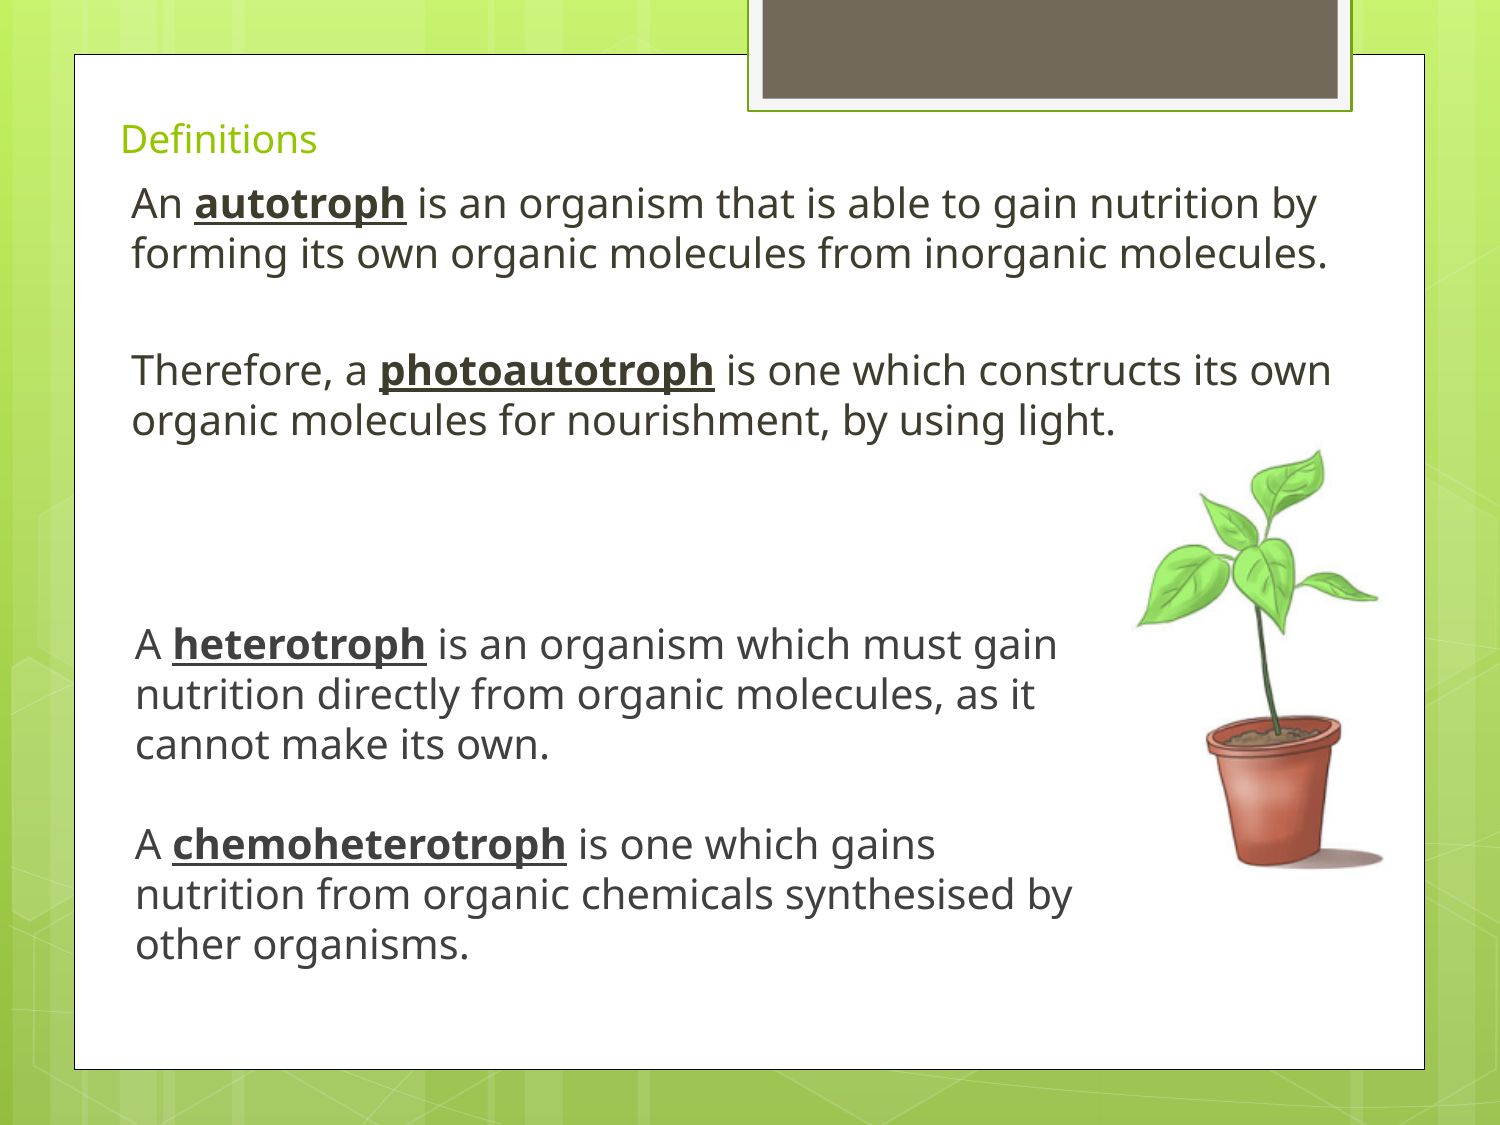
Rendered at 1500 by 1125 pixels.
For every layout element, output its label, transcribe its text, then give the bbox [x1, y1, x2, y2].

title Definitions [104, 107, 1258, 169]
list An autotroph is an organism that is able to gain nutrition by forming its own organic molecules from inorganic molecules. Therefore, a photoautotroph is one which constructs its own organic molecules for nourishment, by using light. [104, 169, 1404, 1033]
picture [1125, 438, 1389, 884]
text_box A heterotroph is an organism which must gain nutrition directly from organic molecules, as it cannot make its own. A chemoheterotroph is one which gains nutrition from organic chemicals synthesised by other organisms. [120, 610, 1121, 976]
